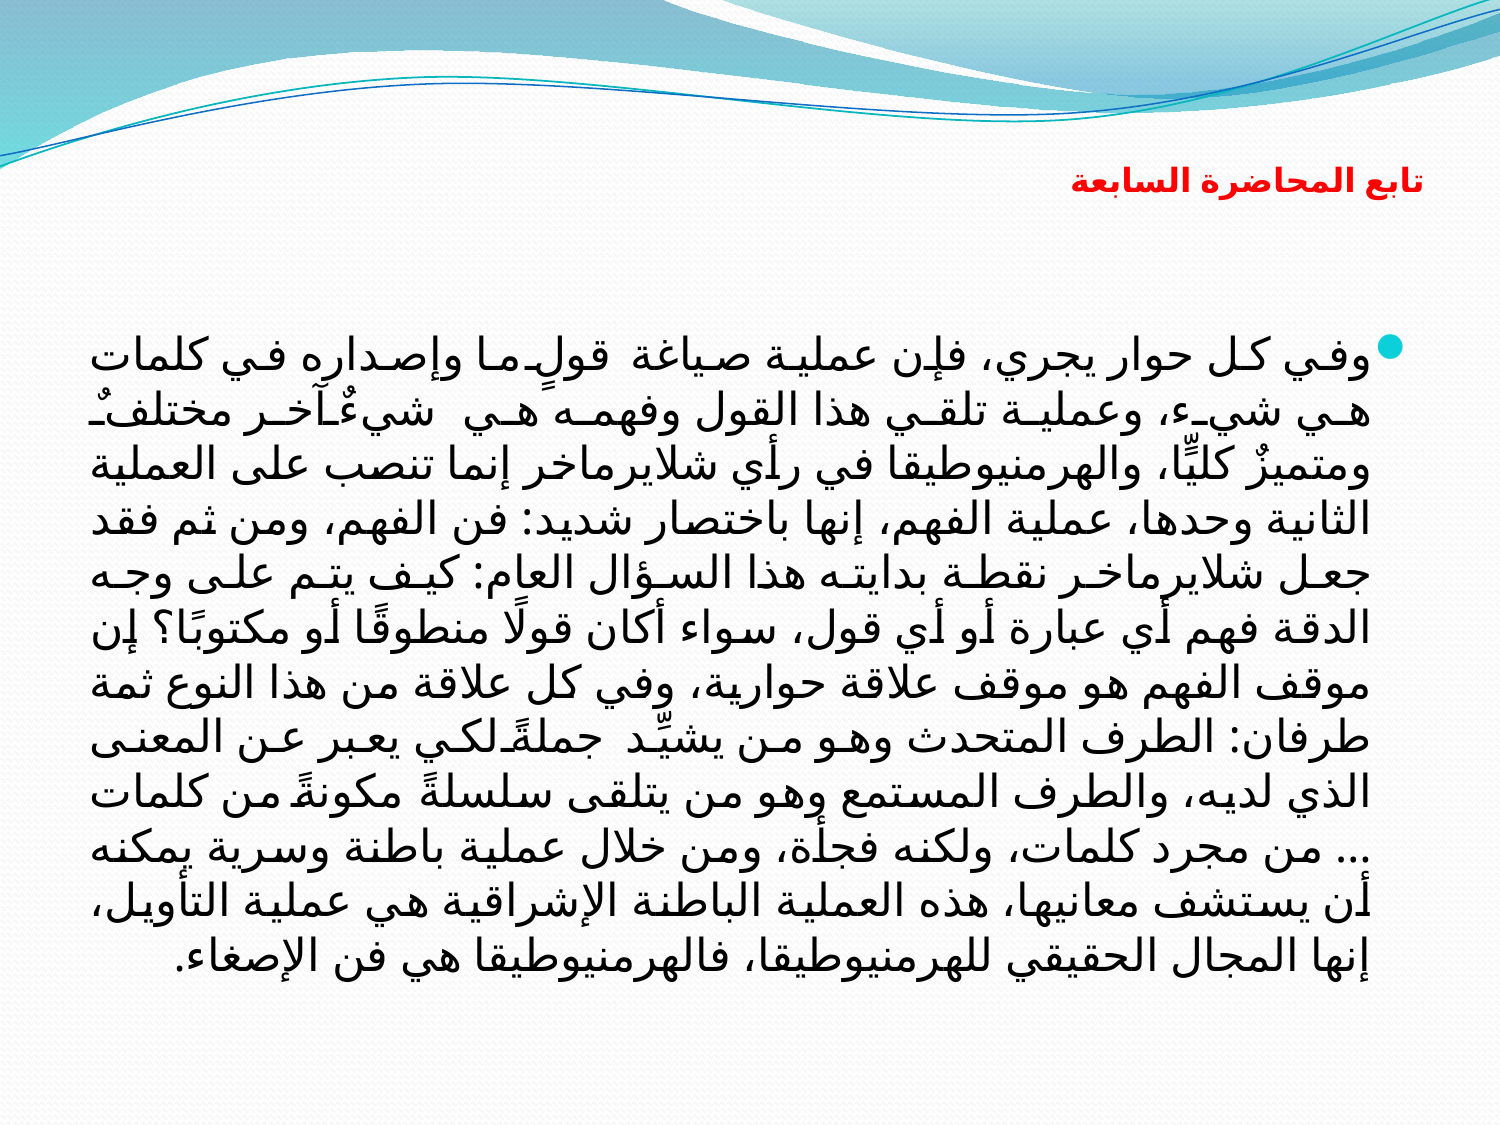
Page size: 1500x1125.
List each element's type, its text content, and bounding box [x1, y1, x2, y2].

title تابع المحاضرة السابعة [75, 115, 1425, 200]
list وفي كل حوار يجري، فإن عملية صياغة قولٍ ما وإصداره في كلمات هي شيء، وعملية تلقي هذا القول وفهمه هي شيءٌ آخر مختلفٌ ومتميزٌ كليٍّا، والهرمنيوطيقا في رأي شلايرماخر إنما تنصب على العملية الثانية وحدها، عملية الفهم، إنها باختصار شديد: فن الفهم، ومن ثم فقد جعل شلايرماخر نقطة بدايته هذا السؤال العام: كيف يتم على وجه الدقة فهم أي عبارة أو أي قول، سواء أكان قولًا منطوقًا أو مكتوبًا؟ إن موقف الفهم هو موقف علاقة حوارية، وفي كل علاقة من هذا النوع ثمة طرفان: الطرف المتحدث وهو من يشيِّد جملةً لكي يعبر عن المعنى الذي لديه، والطرف المستمع وهو من يتلقى سلسلةً مكونةً من كلمات … من مجرد كلمات، ولكنه فجأة، ومن خلال عملية باطنة وسرية يمكنه أن يستشف معانيها، هذه العملية الباطنة الإشراقية هي عملية التأويل، إنها المجال الحقيقي للهرمنيوطيقا، فالهرمنيوطيقا هي فن الإصغاء. [75, 317, 1425, 1038]
